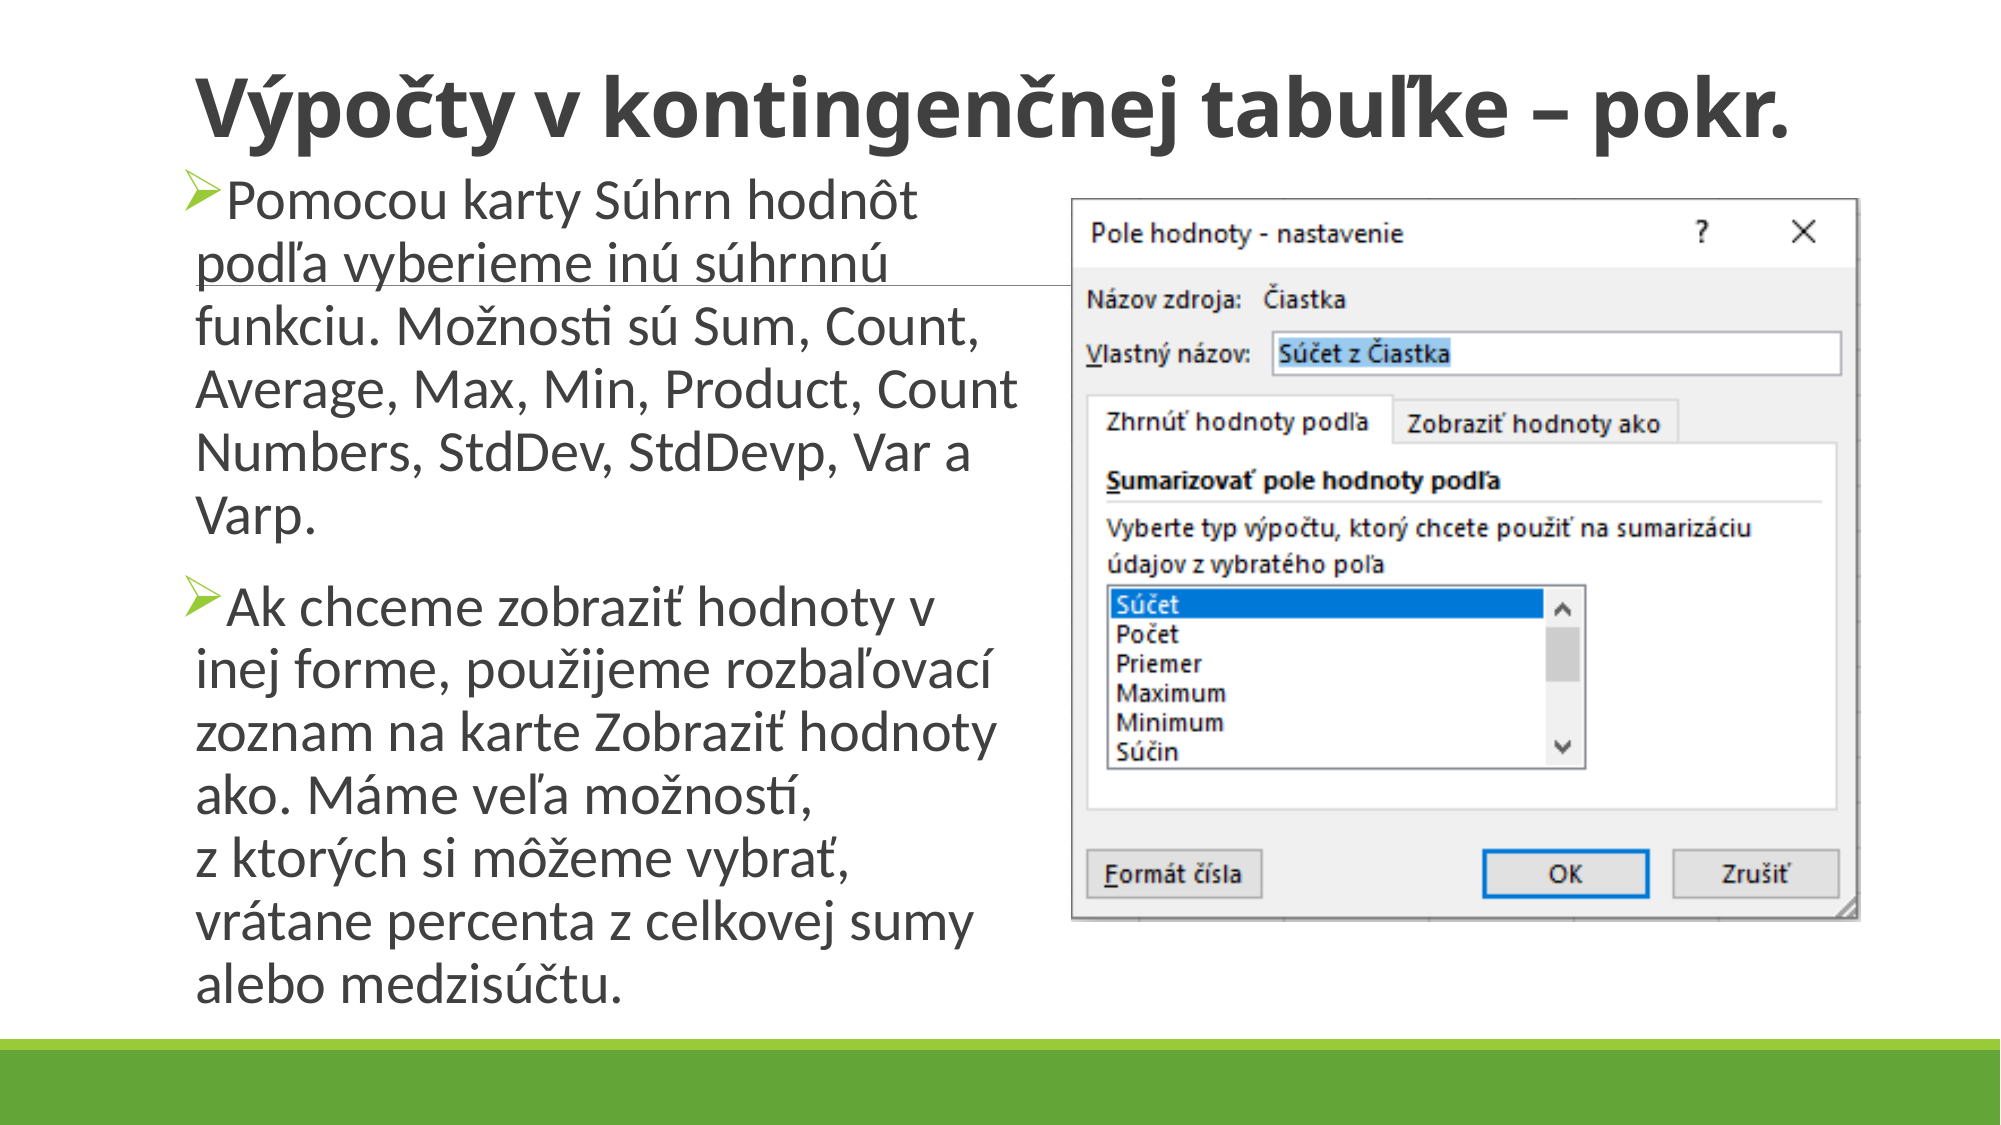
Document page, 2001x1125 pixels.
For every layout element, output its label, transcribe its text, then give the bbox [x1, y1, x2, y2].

picture [1071, 197, 1862, 922]
list Pomocou karty Súhrn hodnôt podľa vyberieme inú súhrnnú funkciu. Možnosti sú Sum, Count, Average, Max, Min, Product, Count Numbers, StdDev, StdDevp, Var a Varp. Ak chceme zobraziť hodnoty v inej forme, použijeme rozbaľovací zoznam na karte Zobraziť hodnoty ako. Máme veľa možností, z ktorých si môžeme vybrať, vrátane percenta z celkovej sumy alebo medzisúčtu. [180, 162, 1026, 1028]
title Výpočty v kontingenčnej tabuľke – pokr. [180, 47, 1830, 163]
